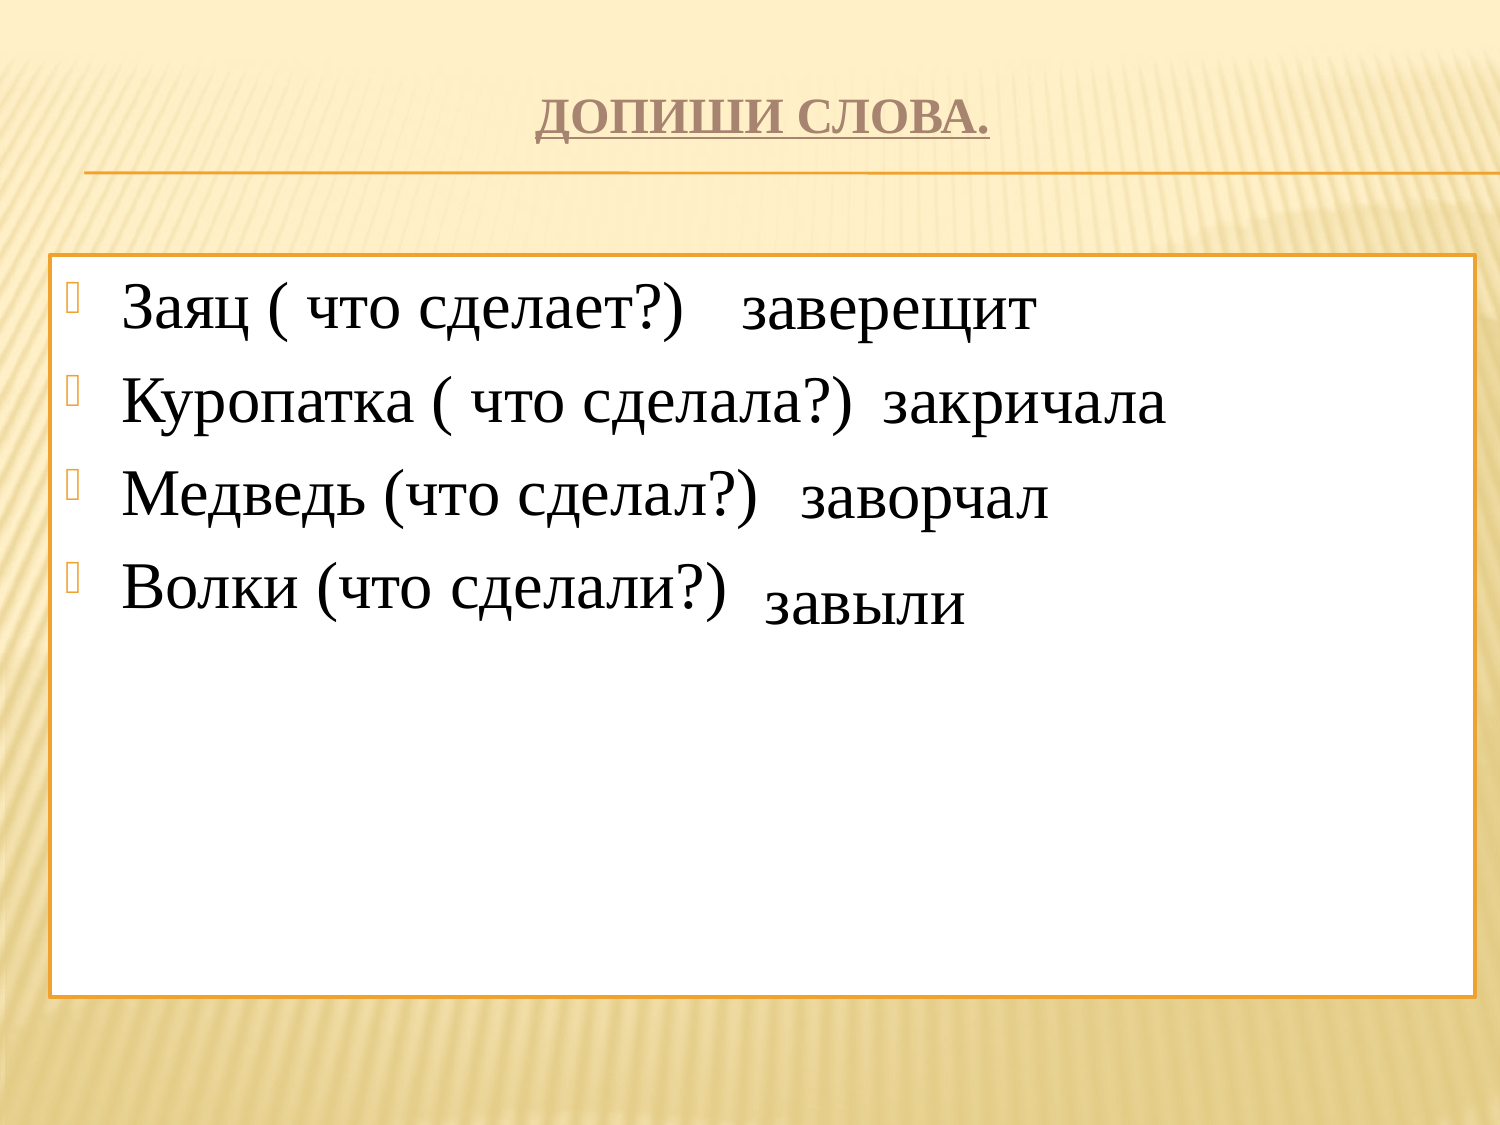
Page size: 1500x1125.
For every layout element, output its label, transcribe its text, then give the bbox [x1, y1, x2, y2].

list Заяц ( что сделает?) Куропатка ( что сделала?) Медведь (что сделал?) Волки (что сделали?) [48, 253, 1477, 999]
text_box закричала [868, 349, 1223, 445]
text_box заворчал [785, 444, 1199, 539]
text_box завыли [750, 550, 1164, 646]
text_box заверещит [726, 255, 1058, 350]
title Допиши слова. [50, 75, 1475, 213]
